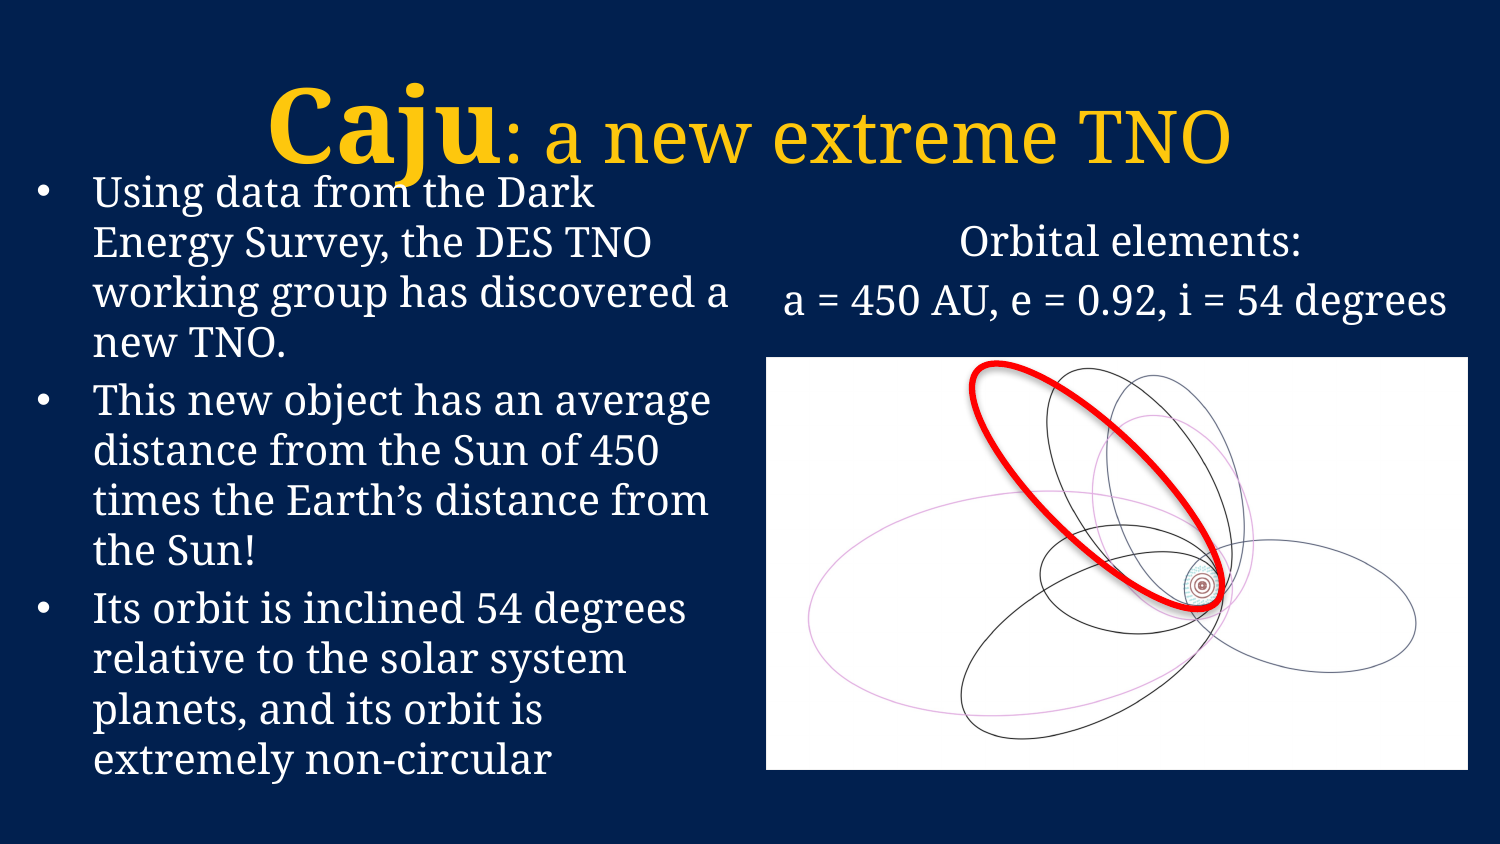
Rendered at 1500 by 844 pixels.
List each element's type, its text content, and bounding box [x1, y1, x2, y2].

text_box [766, 357, 1468, 771]
text_box Caju: a new extreme TNO [112, 51, 1388, 233]
text_box Orbital elements: a = 450 AU, e = 0.92, i = 54 degrees [767, 188, 1494, 331]
text_box Using data from the Dark Energy Survey, the DES TNO working group has discovered a new TNO. This new object has an average distance from the Sun of 450 times the Earth’s distance from the Sun! Its orbit is inclined 54 degrees relative to the solar system planets, and its orbit is extremely non-circular [21, 233, 748, 790]
